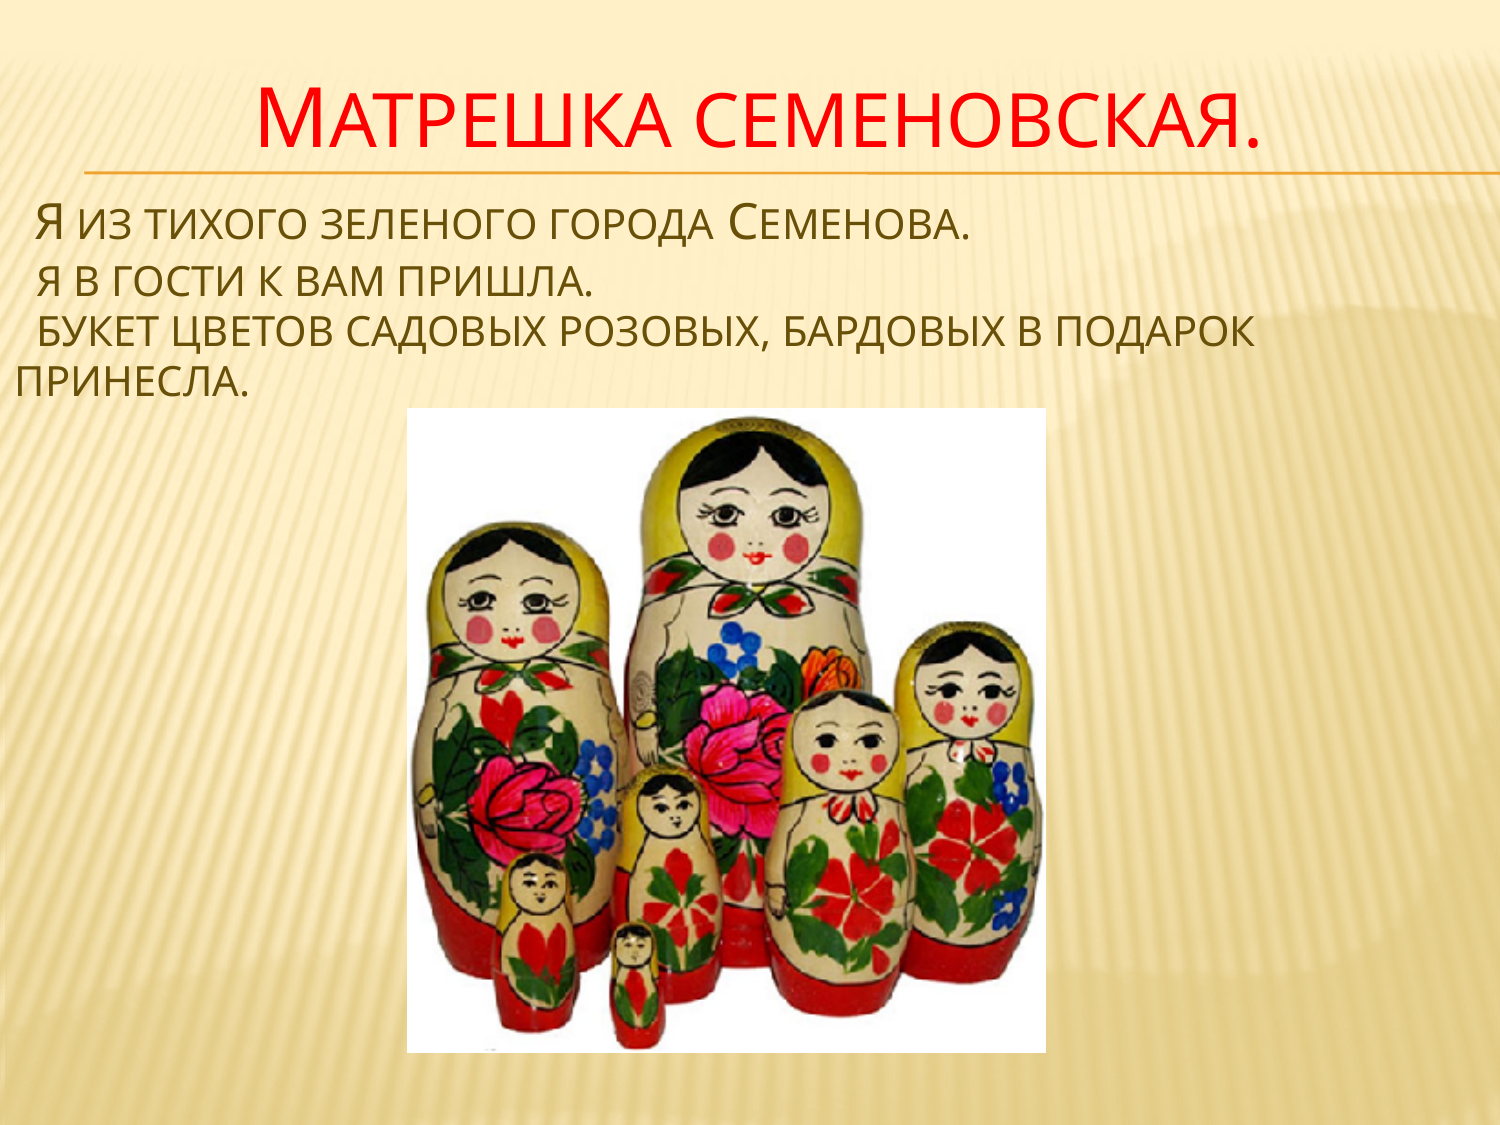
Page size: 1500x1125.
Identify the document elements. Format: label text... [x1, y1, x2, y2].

title Матрешка Семеновская. Я из тихого зеленого города Семенова. Я в гости к вам пришла. Букет цветов садовых розовых, бардовых в подарок принесла. [0, 0, 1500, 421]
picture [407, 408, 1046, 1053]
